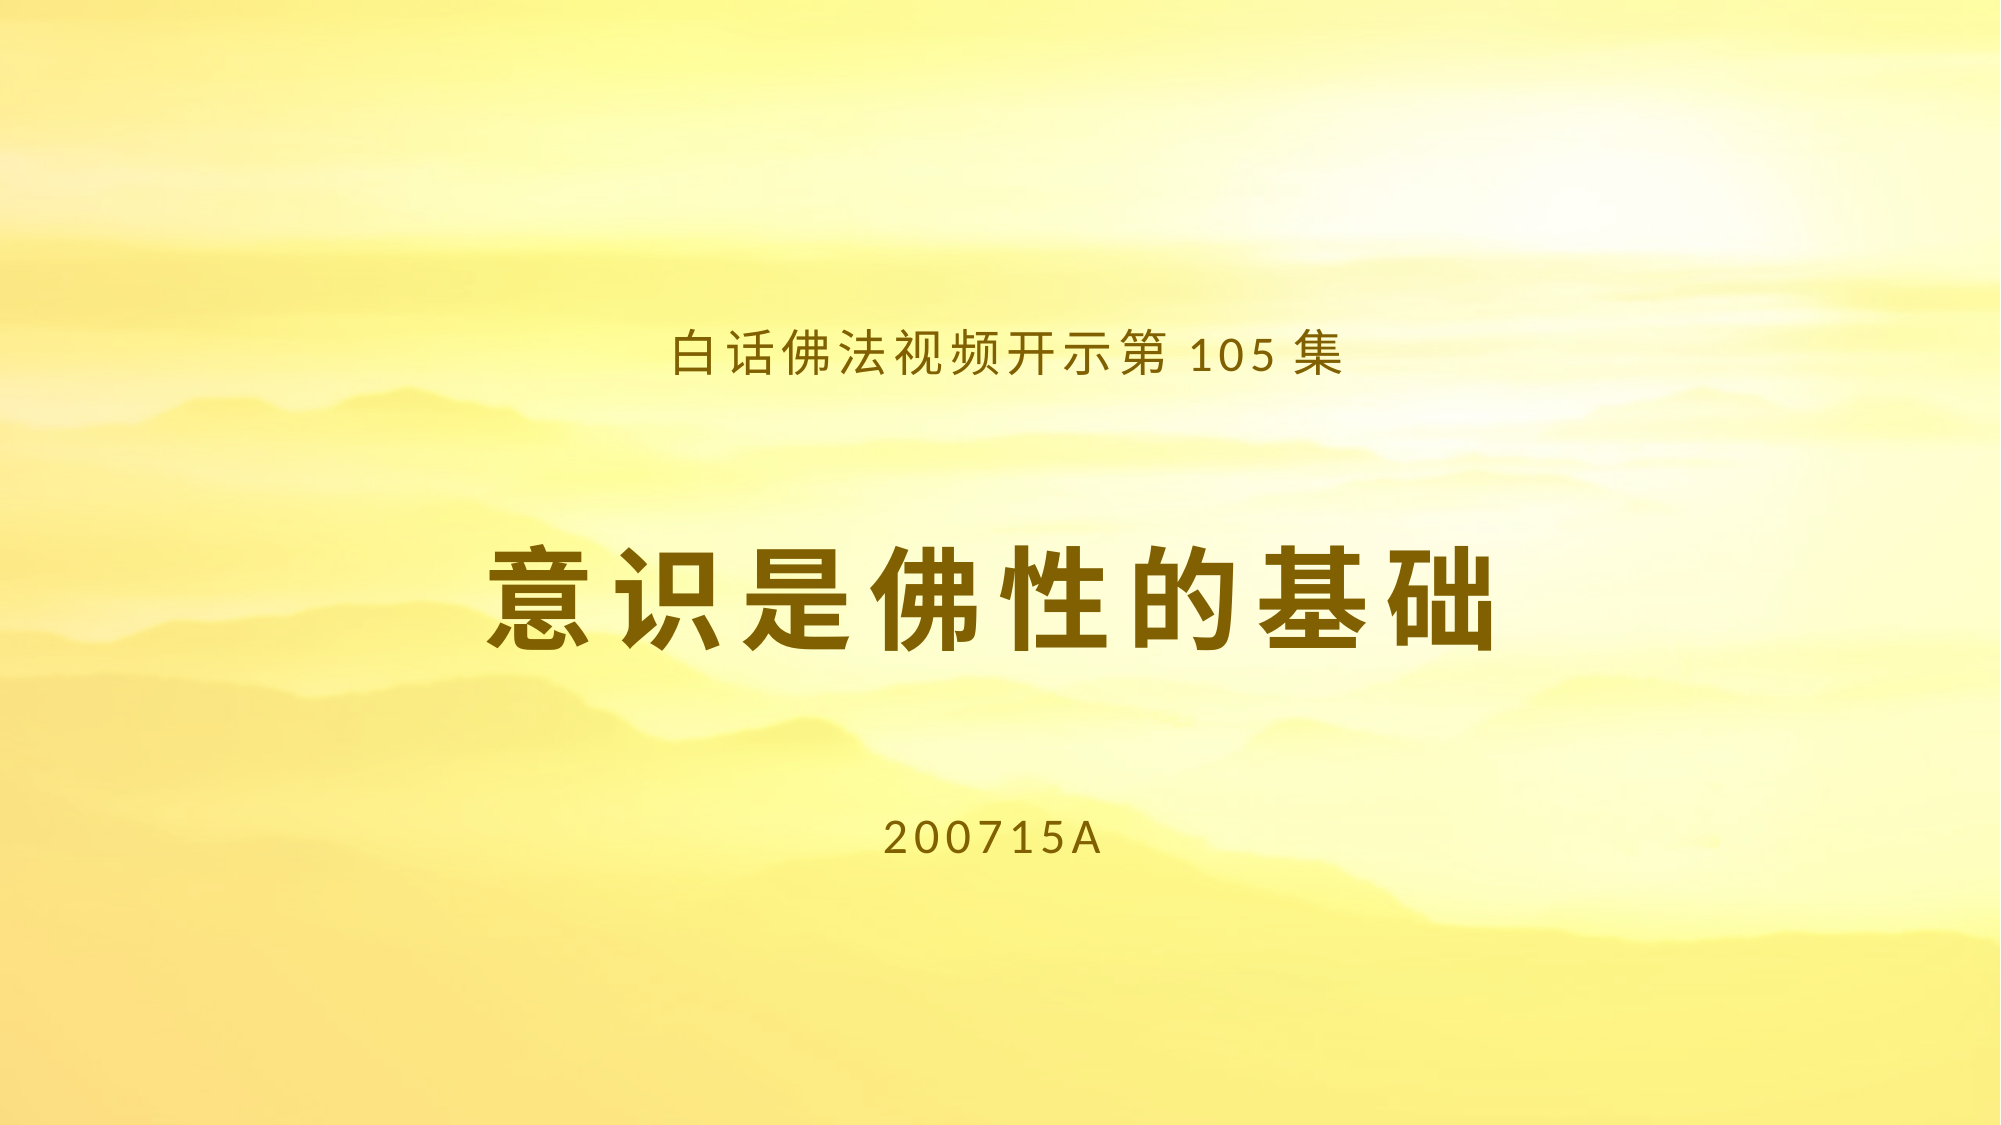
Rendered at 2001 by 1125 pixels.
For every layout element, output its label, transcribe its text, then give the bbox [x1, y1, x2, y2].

text_box 200715A [867, 796, 1134, 872]
picture [0, 0, 2001, 1125]
text_box 白话佛法视频开示第105集 [654, 313, 1359, 389]
title 意识是佛性的基础 [66, 478, 1915, 647]
